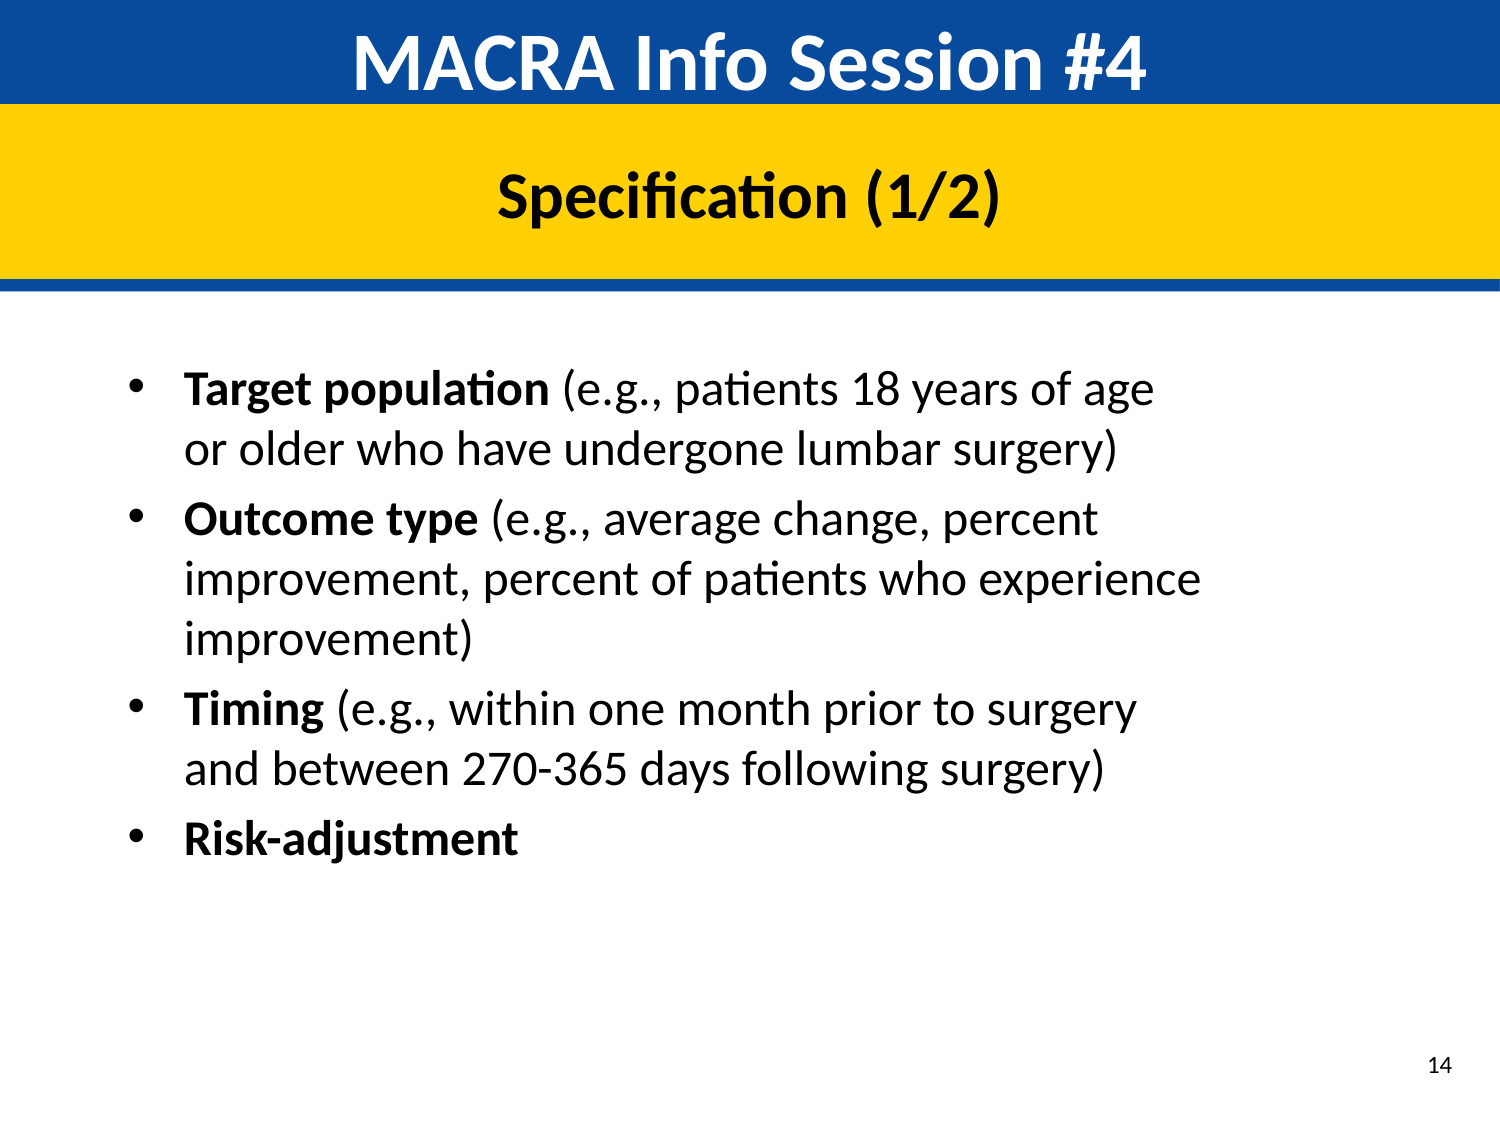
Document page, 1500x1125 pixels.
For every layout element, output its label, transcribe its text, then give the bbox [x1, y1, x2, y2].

text_box Specification (1/2) [0, 104, 1500, 279]
text_box [74, 275, 1425, 980]
list Target population (e.g., patients 18 years of age or older who have undergone lumbar surgery) Outcome type (e.g., average change, percent improvement, percent of patients who experience improvement) Timing (e.g., within one month prior to surgery and between 270-365 days following surgery) Risk-adjustment [112, 348, 1225, 1125]
title MACRA Info Session #4 [0, 0, 1500, 104]
